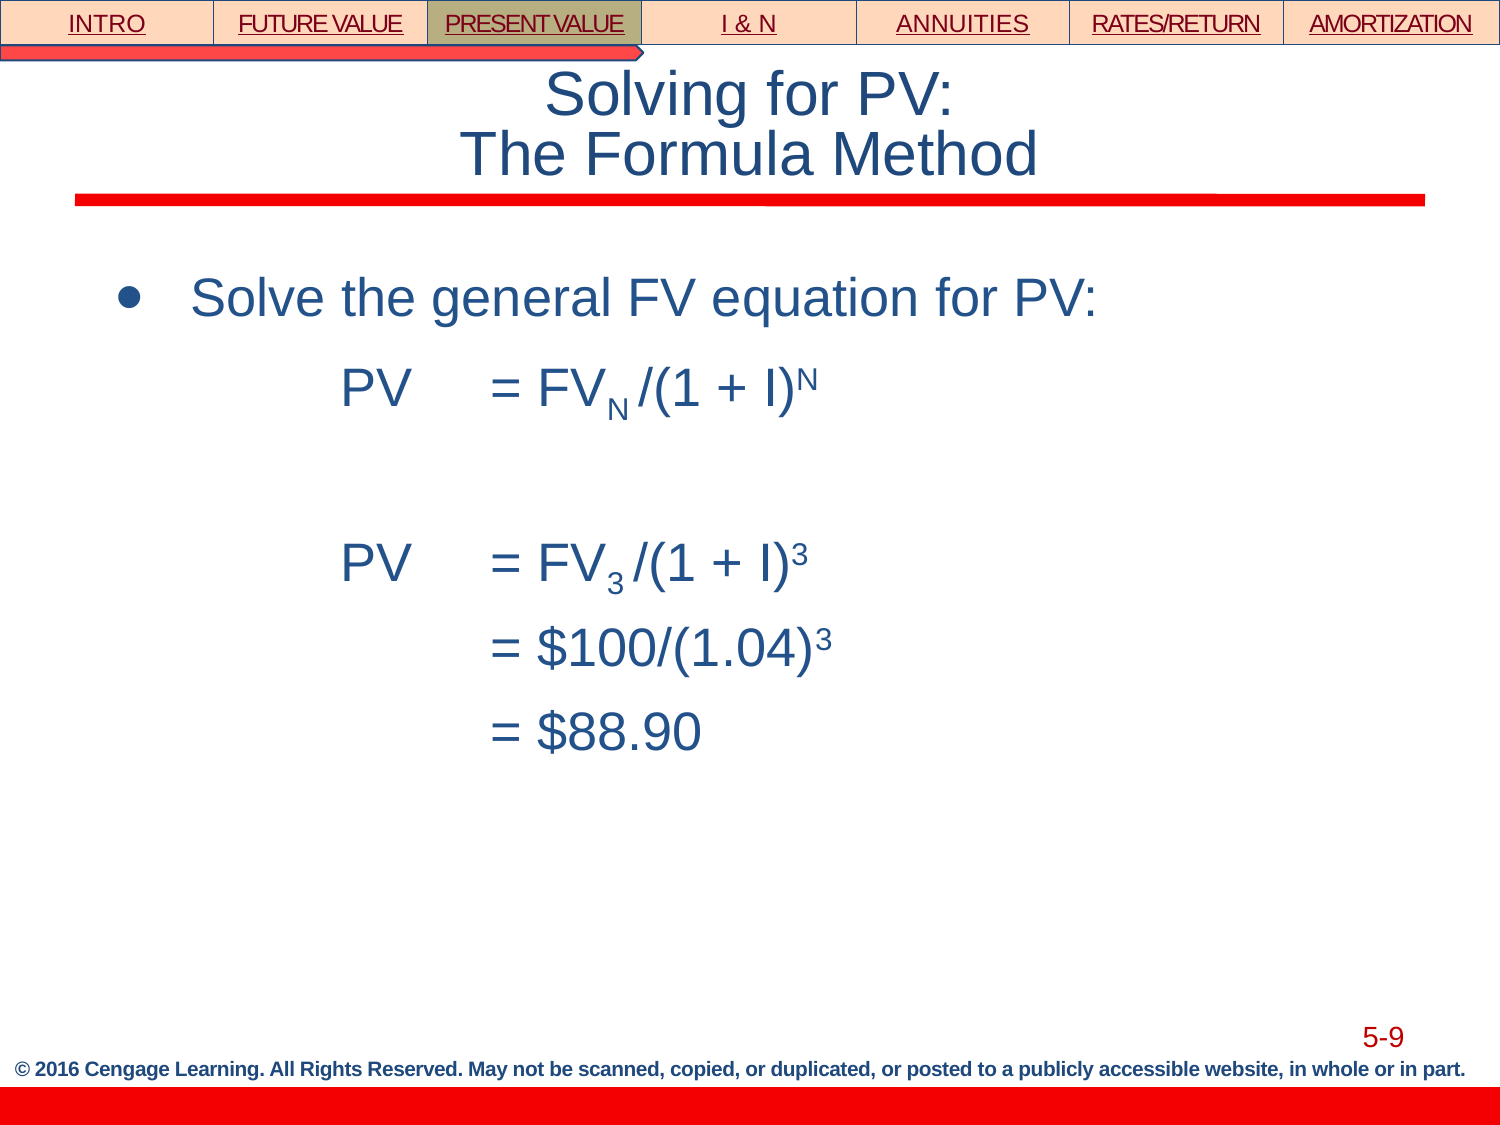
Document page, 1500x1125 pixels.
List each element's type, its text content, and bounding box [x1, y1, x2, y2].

list Solve the general FV equation for PV: PV = FVN /(1 + I)N PV = FV3 /(1 + I)3 = $100/(1.04)3 = $88.90 [100, 262, 1351, 1001]
slide_number 5-9 [1347, 1011, 1500, 1063]
text_box [0, 54, 645, 63]
title Solving for PV: The Formula Method [74, 55, 1426, 209]
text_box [0, 0, 1500, 46]
